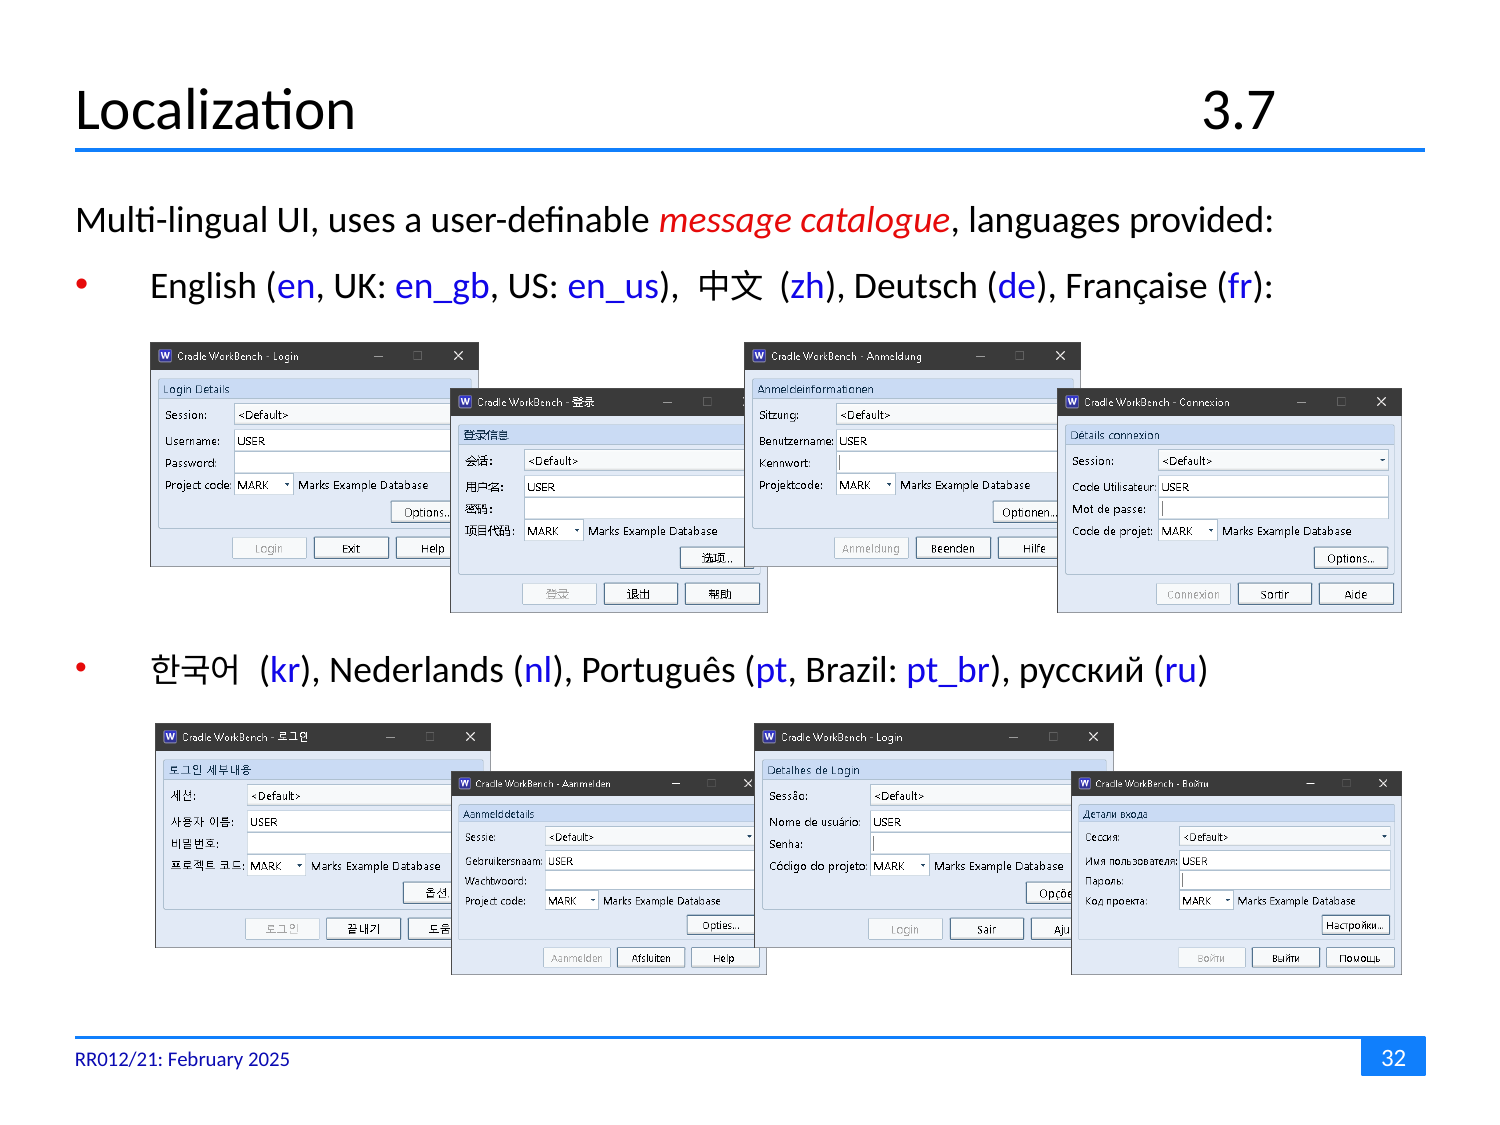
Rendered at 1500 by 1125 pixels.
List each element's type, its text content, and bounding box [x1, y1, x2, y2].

picture [150, 342, 1402, 613]
list Multi-lingual UI, uses a user-definable message catalogue, languages provided: English (en, UK: en_gb, US: en_us), 中文 (zh), Deutsch (de), Française (fr): 한국어 (kr), Nederlands (nl), Português (pt, Brazil: pt_br), русский (ru) [75, 187, 1425, 1005]
title Localization 3.7 [75, 62, 1425, 150]
picture [155, 723, 1402, 976]
